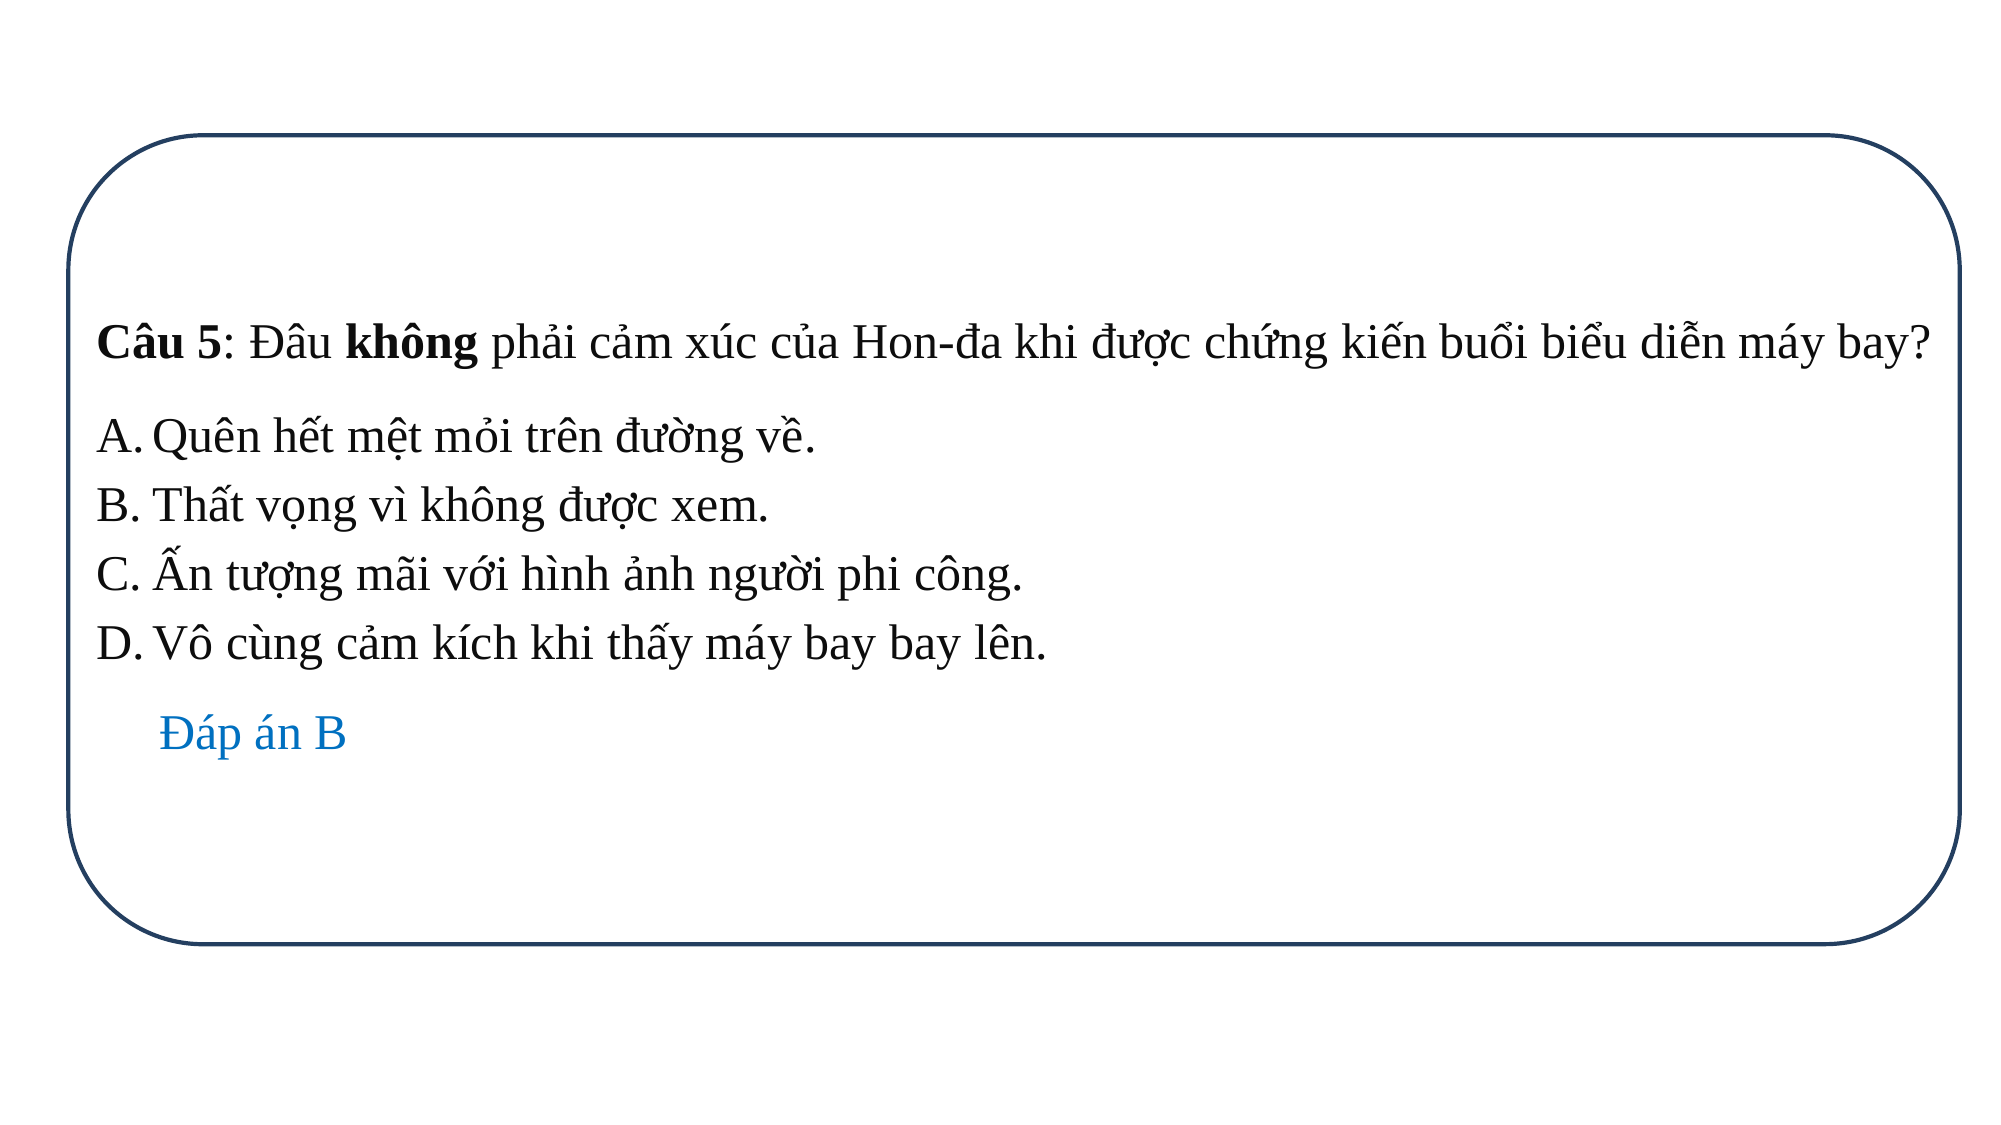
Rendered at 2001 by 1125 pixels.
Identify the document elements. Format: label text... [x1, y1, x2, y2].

text_box [68, 135, 1960, 945]
text_box Câu 5: Đâu không phải cảm xúc của Hon-đa khi được chứng kiến buổi biểu diễn máy bay? Quên hết mệt mỏi trên đường về. Thất vọng vì không được xem. Ấn tượng mãi với hình ảnh người phi công. Vô cùng cảm kích khi thấy máy bay bay lên. Đáp án B [81, 292, 1960, 767]
